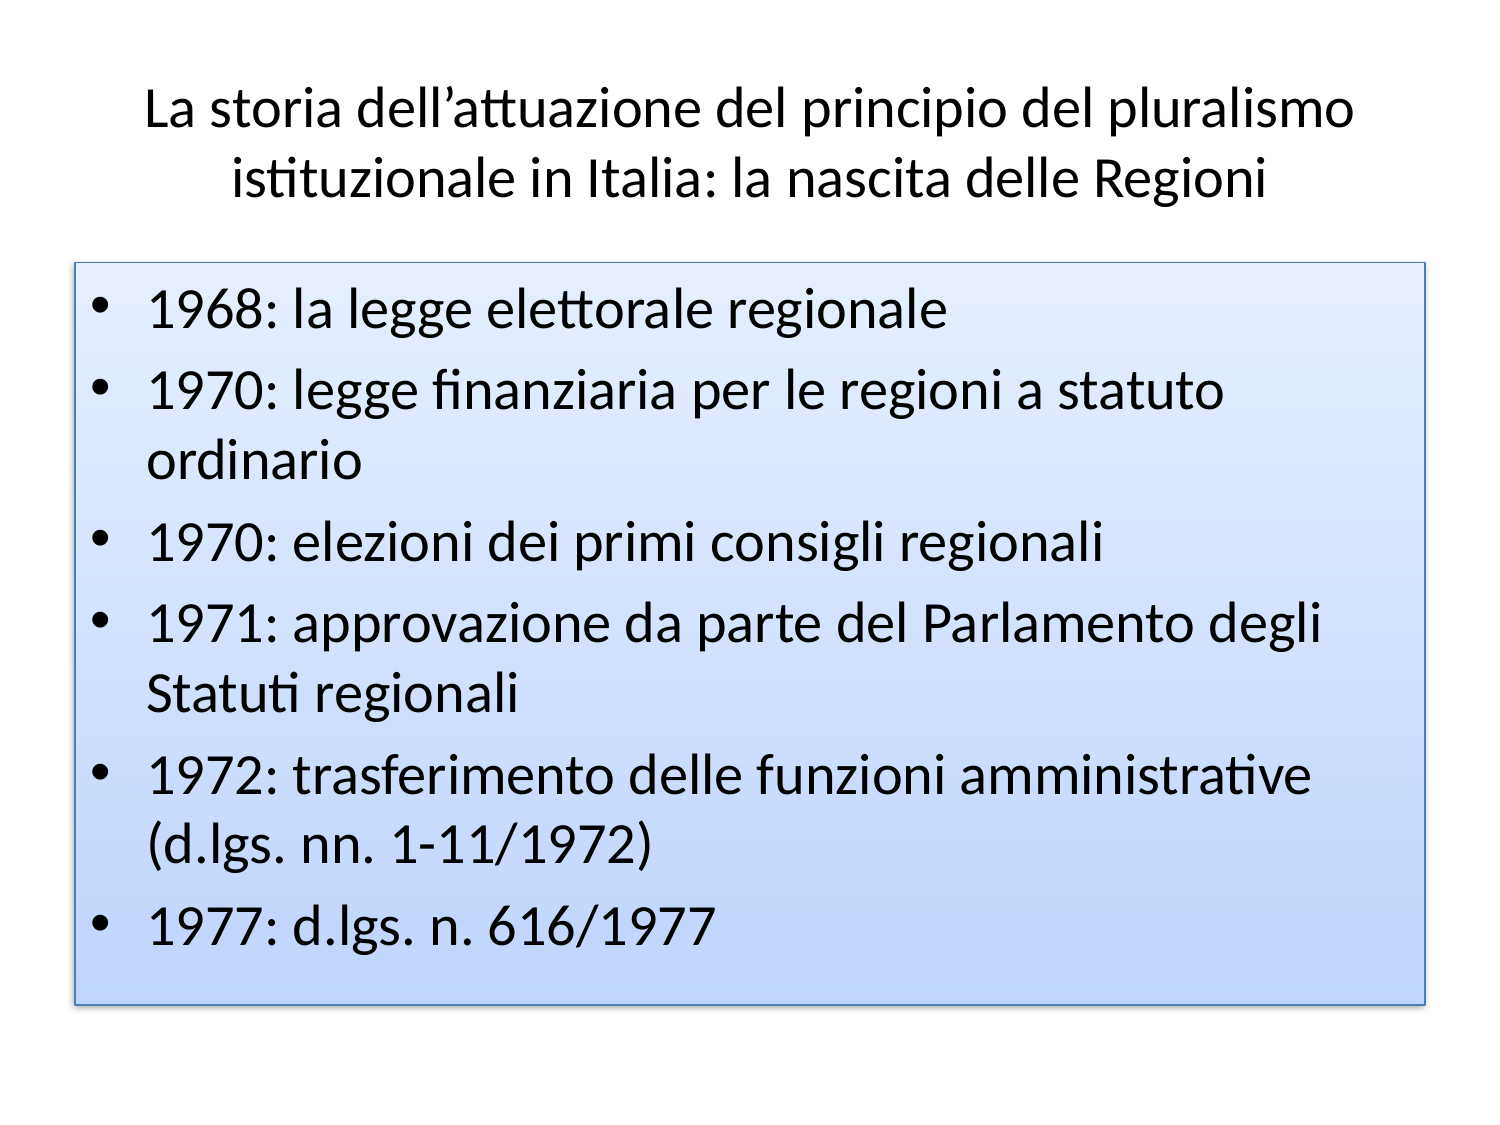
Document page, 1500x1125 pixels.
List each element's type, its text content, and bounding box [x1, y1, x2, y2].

list 1968: la legge elettorale regionale 1970: legge finanziaria per le regioni a statuto ordinario 1970: elezioni dei primi consigli regionali 1971: approvazione da parte del Parlamento degli Statuti regionali 1972: trasferimento delle funzioni amministrative (d.lgs. nn. 1-11/1972) 1977: d.lgs. n. 616/1977 [74, 262, 1426, 1006]
title La storia dell’attuazione del principio del pluralismo istituzionale in Italia: la nascita delle Regioni [75, 45, 1425, 233]
